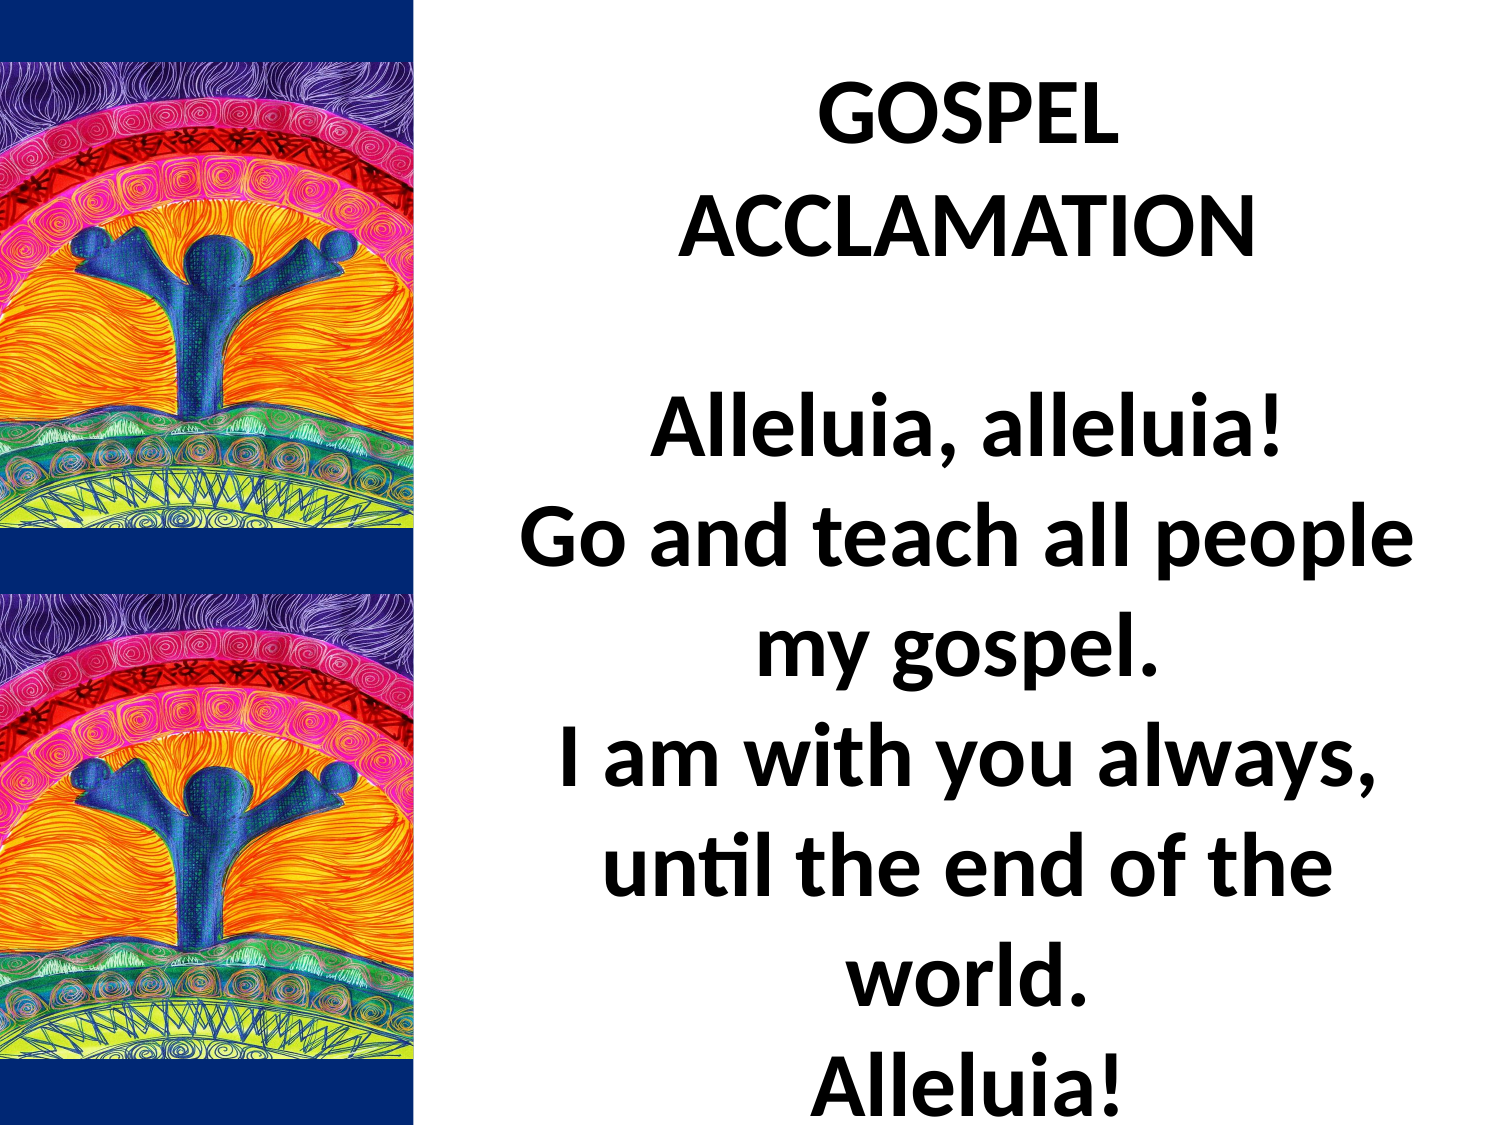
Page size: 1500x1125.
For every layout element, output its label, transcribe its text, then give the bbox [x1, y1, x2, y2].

picture [0, 62, 414, 528]
text_box GOSPEL ACCLAMATION Alleluia, alleluia! Go and teach all people my gospel. I am with you always, until the end of the world. Alleluia! [501, 42, 1436, 1125]
picture [0, 594, 414, 1059]
